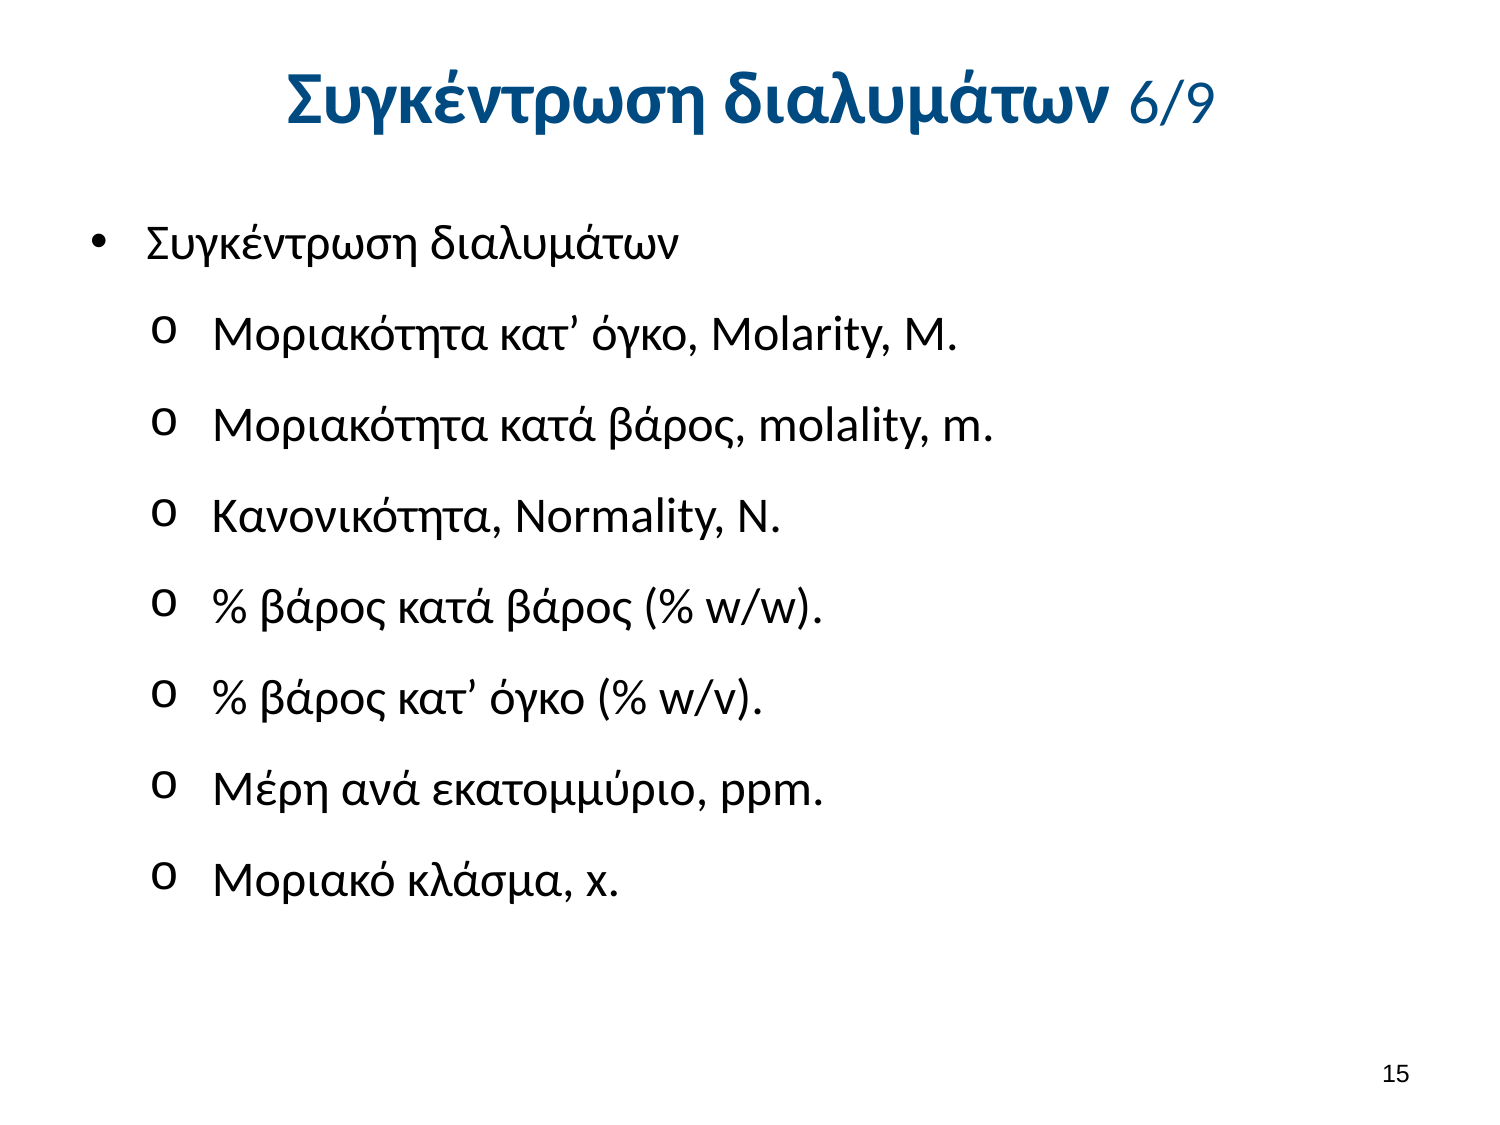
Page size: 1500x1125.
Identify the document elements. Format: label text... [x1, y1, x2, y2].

list Συγκέντρωση διαλυμάτων Μοριακότητα κατ’ όγκο, Molarity, M. Μοριακότητα κατά βάρος, molality, m. Κανονικότητα, Normality, N. % βάρος κατά βάρος (% w/w). % βάρος κατ’ όγκο (% w/v). Μέρη ανά εκατομμύριο, ppm. Μοριακό κλάσμα, x. [75, 196, 1425, 1024]
slide_number 14 [1074, 1042, 1425, 1103]
title Συγκέντρωση διαλυμάτων 6/9 [76, 19, 1427, 169]
